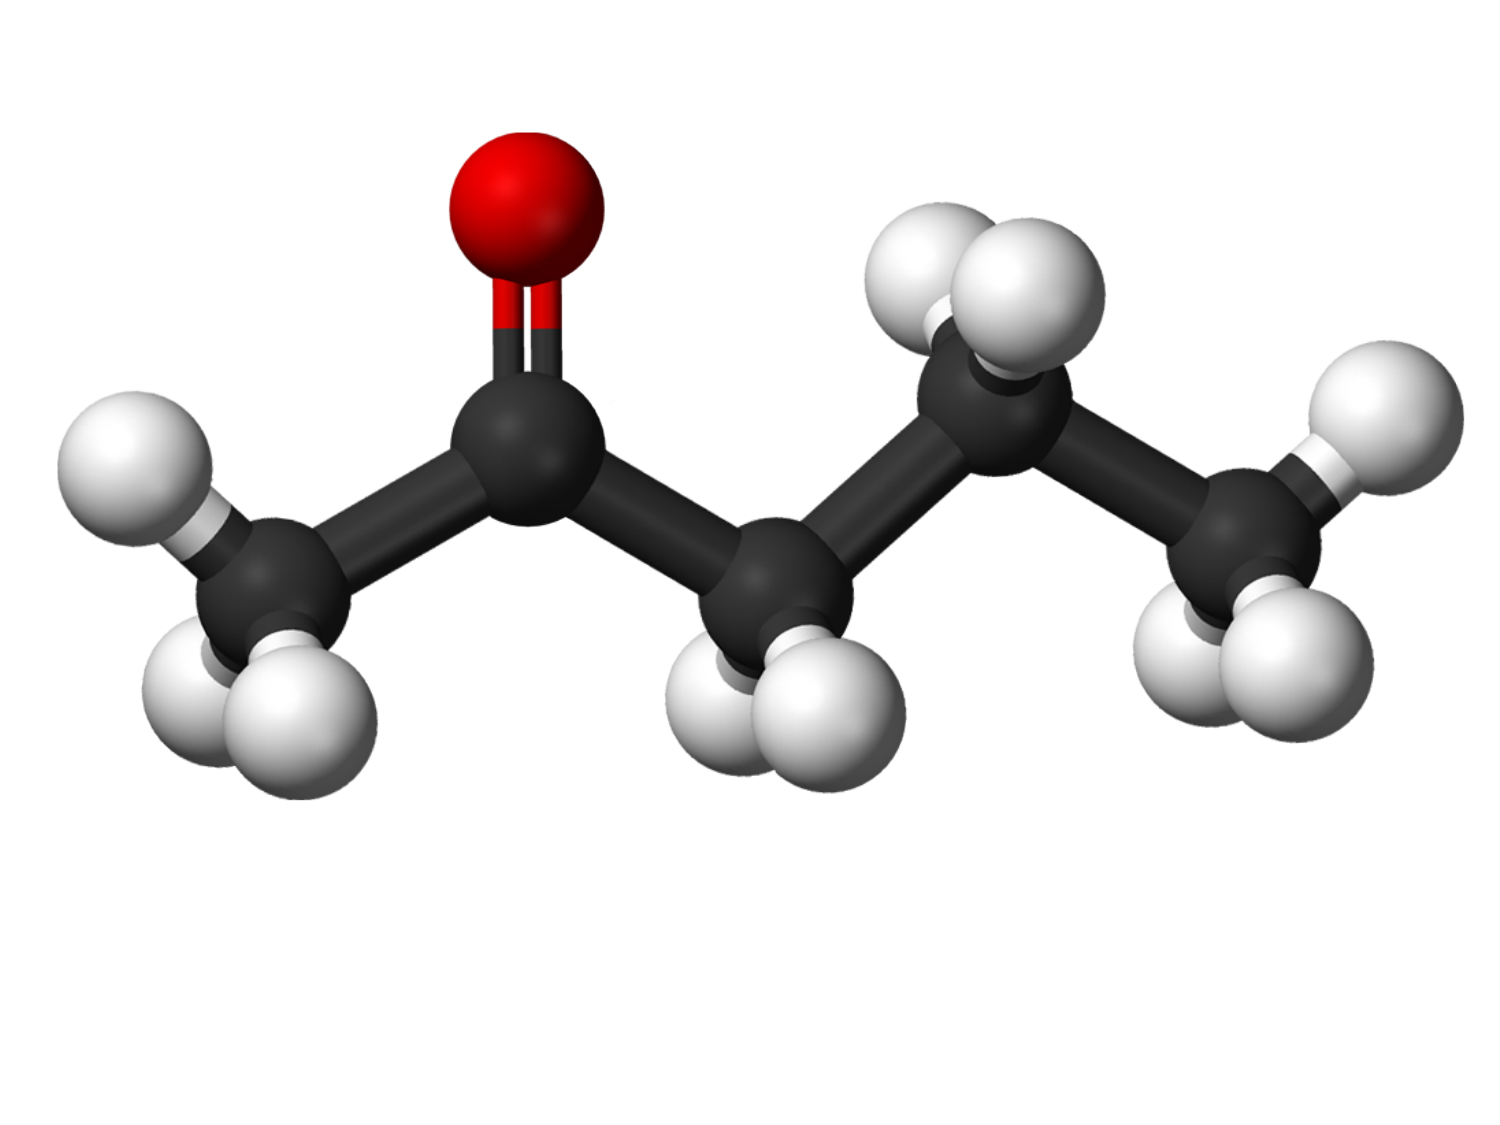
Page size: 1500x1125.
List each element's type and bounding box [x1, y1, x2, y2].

picture [0, 64, 1500, 1040]
